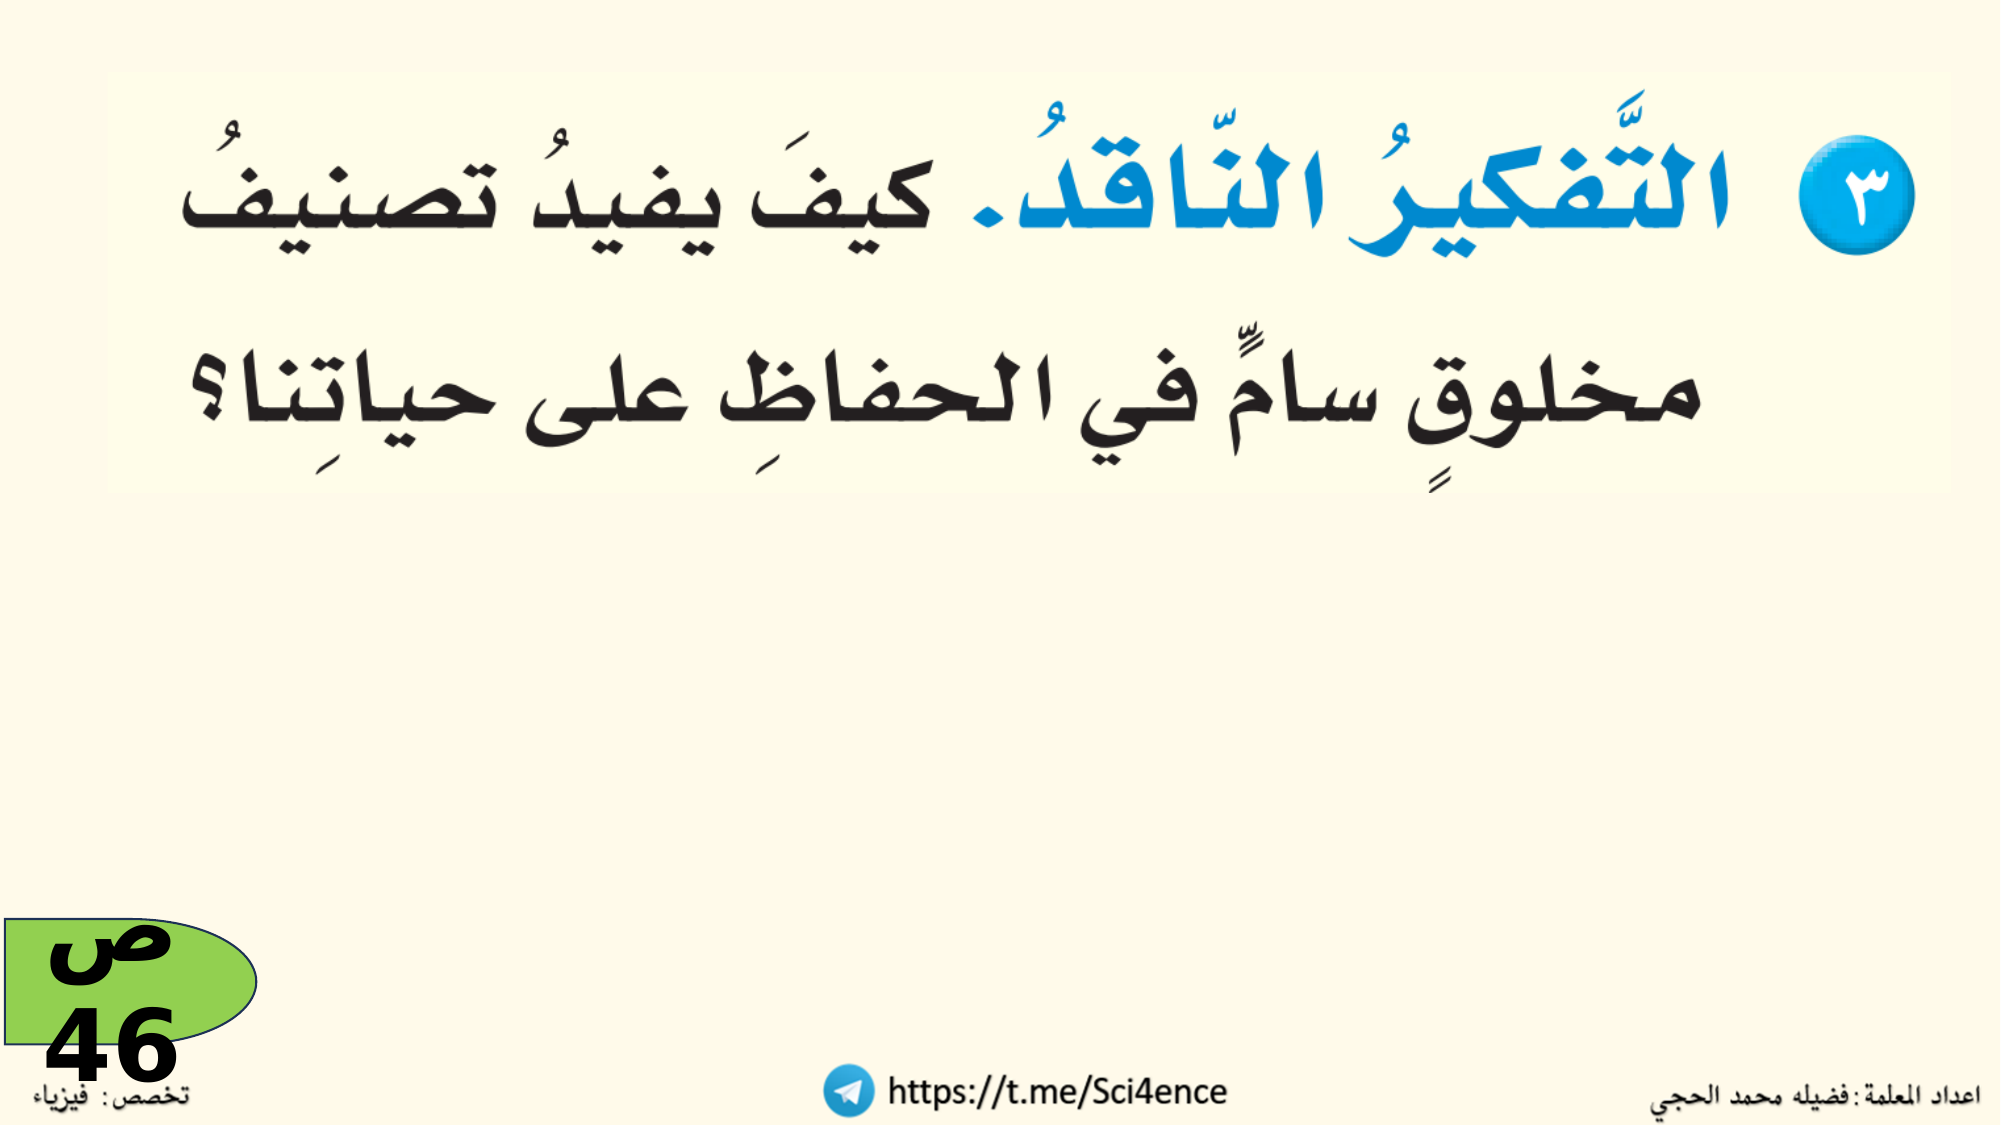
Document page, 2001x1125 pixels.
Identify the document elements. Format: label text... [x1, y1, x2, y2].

text_box ص 46 [3, 917, 258, 1046]
picture [0, 0, 2001, 1125]
